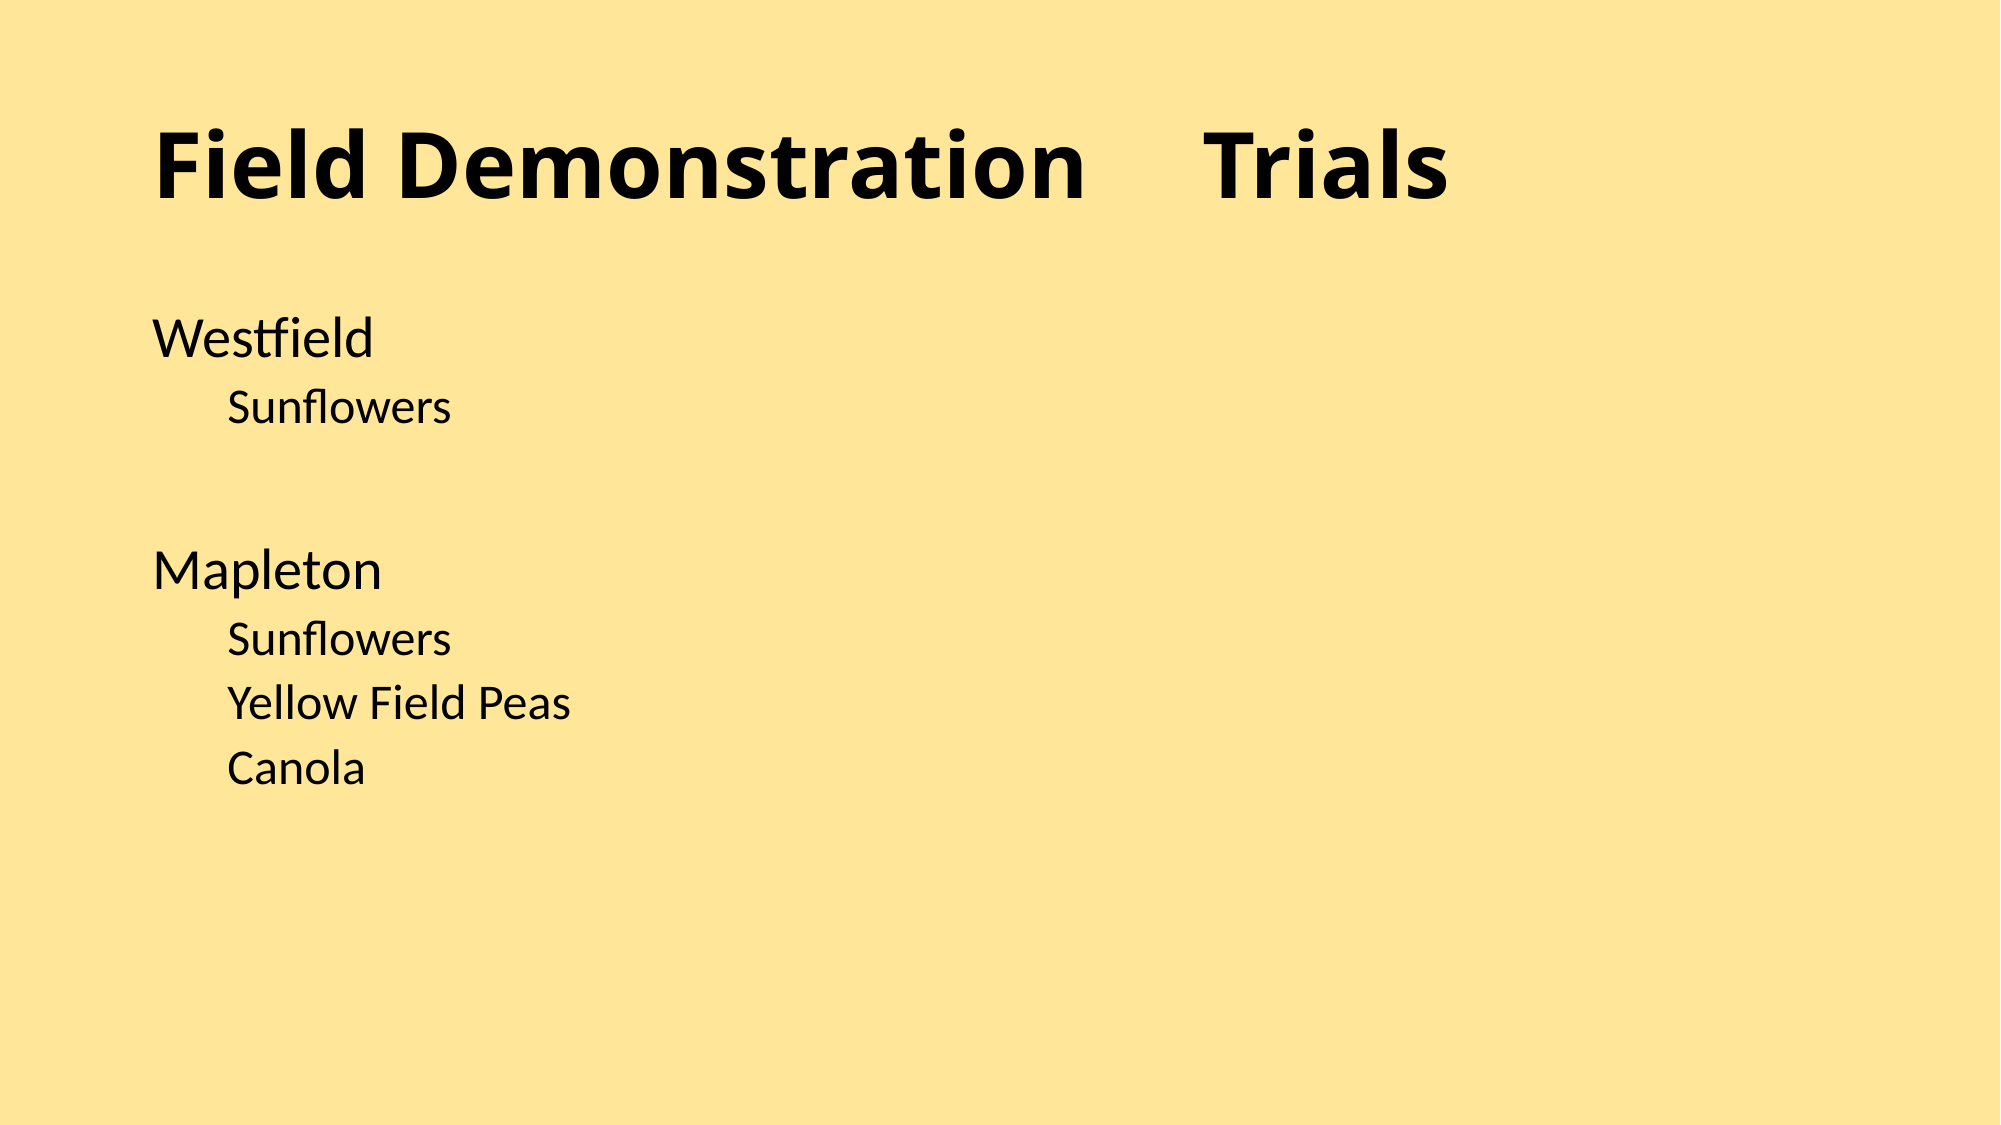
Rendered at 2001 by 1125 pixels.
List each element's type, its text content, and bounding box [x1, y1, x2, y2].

list Westfield Sunflowers Mapleton Sunflowers Yellow Field Peas Canola [137, 299, 1863, 1014]
title Field Demonstration Trials [137, 59, 1863, 278]
